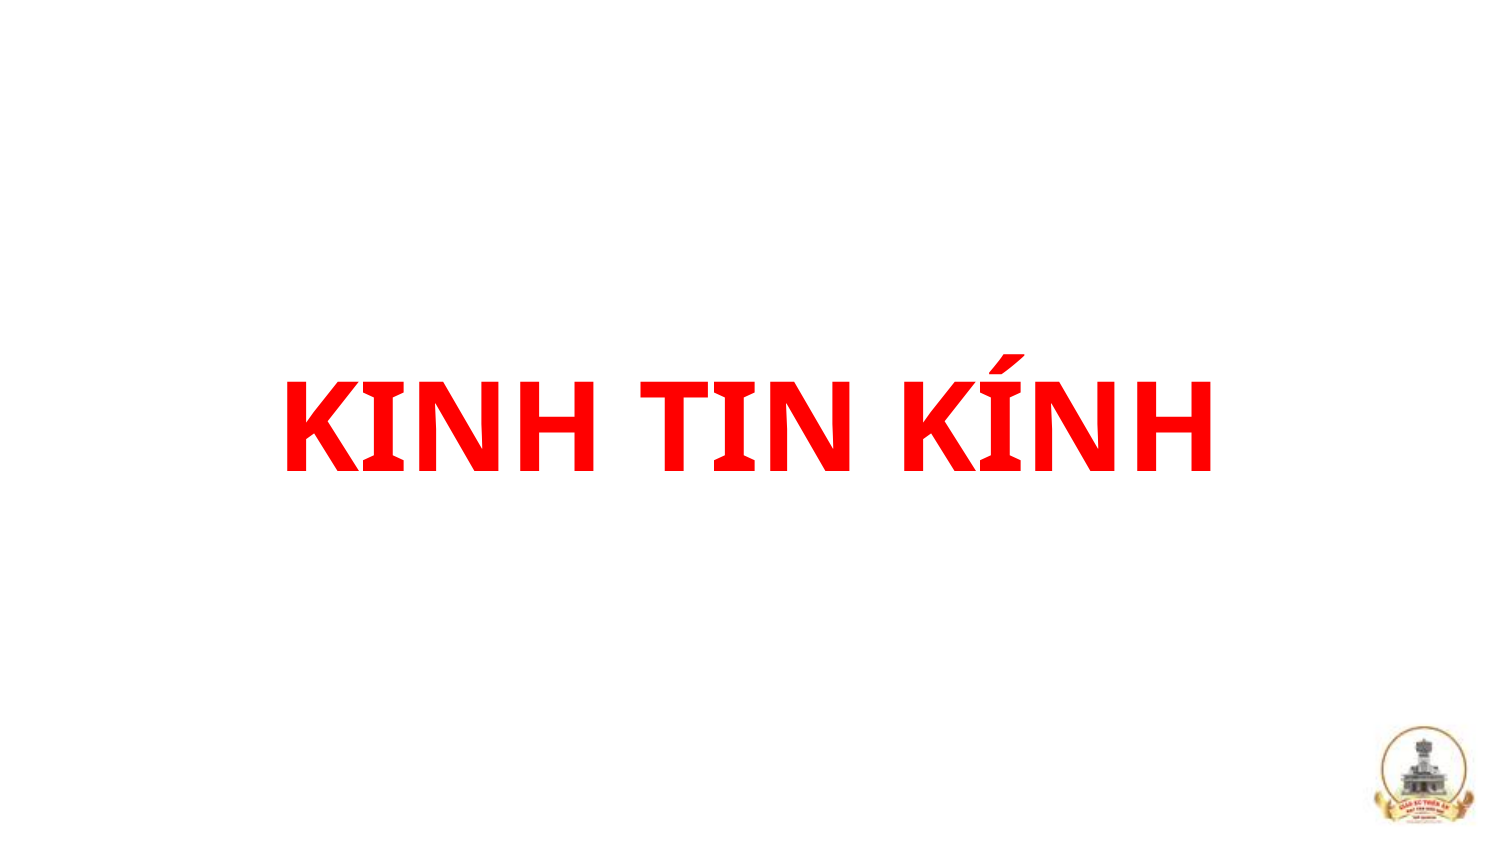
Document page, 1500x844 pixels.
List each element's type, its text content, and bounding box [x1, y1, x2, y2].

title KINH TIN KÍNH [0, 0, 1500, 844]
